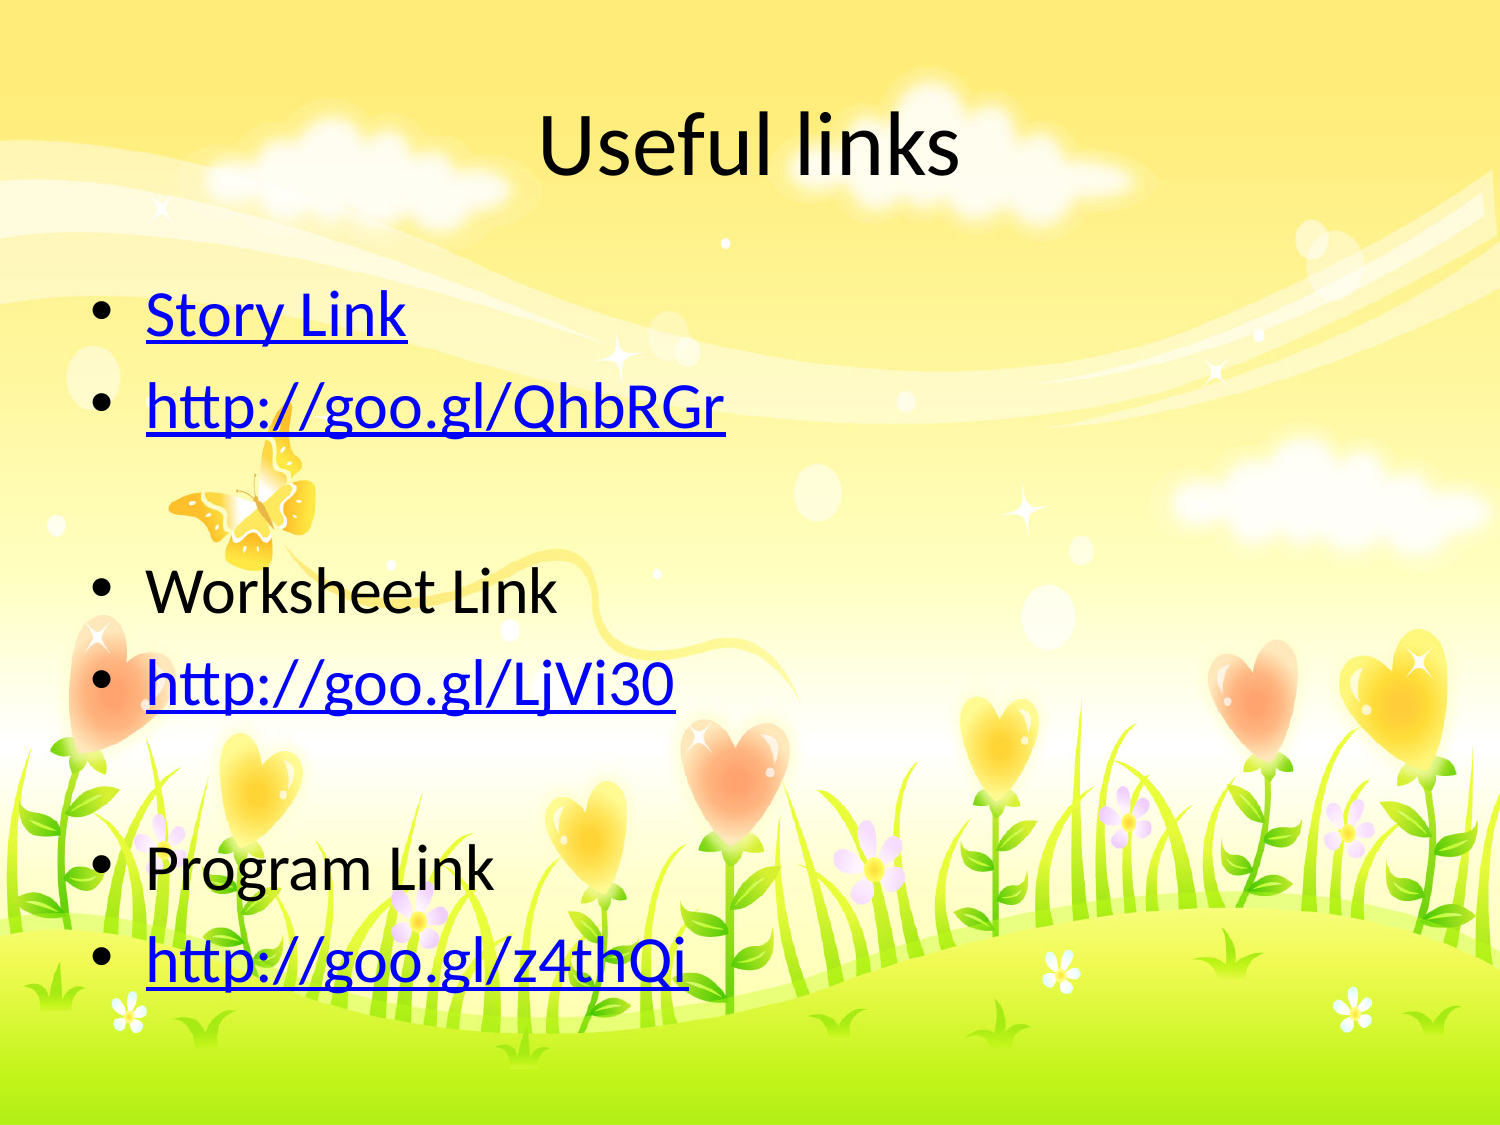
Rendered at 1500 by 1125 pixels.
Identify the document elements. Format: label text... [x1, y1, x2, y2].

list Story Link http://goo.gl/QhbRGr Worksheet Link http://goo.gl/LjVi30 Program Link http://goo.gl/z4thQi [75, 262, 1425, 1005]
title Useful links [75, 45, 1425, 233]
picture [0, 0, 1500, 1125]
